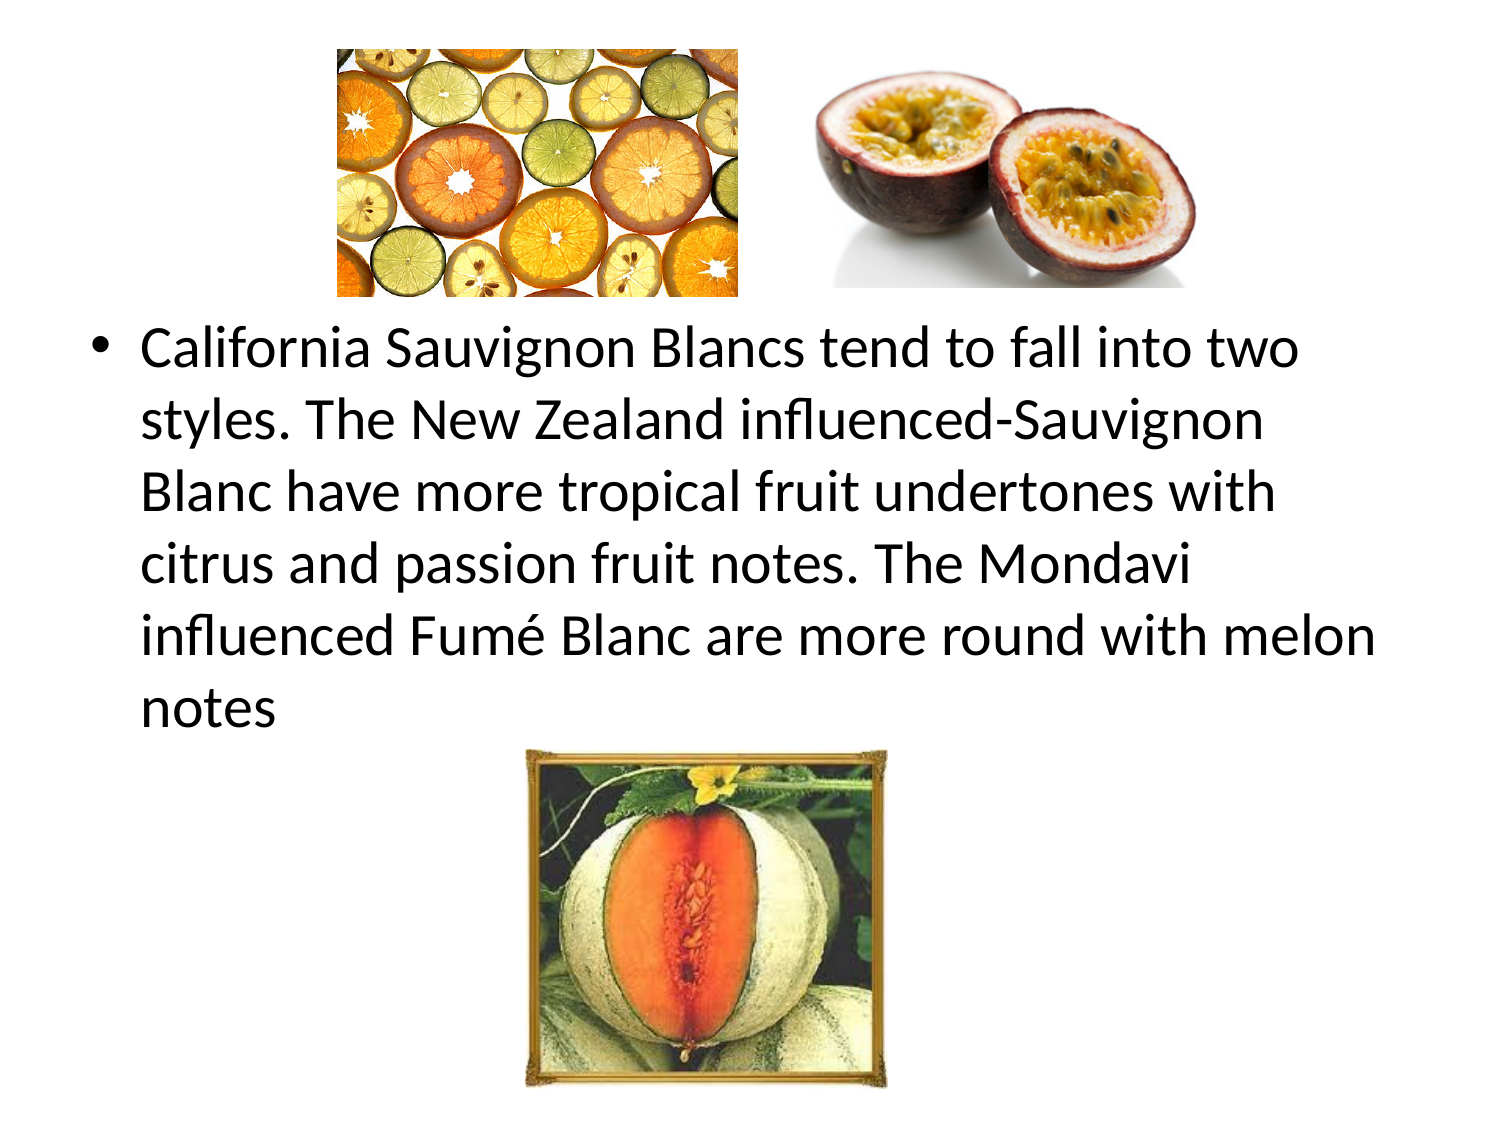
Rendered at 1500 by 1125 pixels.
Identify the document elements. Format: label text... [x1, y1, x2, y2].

list California Sauvignon Blancs tend to fall into two styles. The New Zealand influenced-Sauvignon Blanc have more tropical fruit undertones with citrus and passion fruit notes. The Mondavi influenced Fumé Blanc are more round with melon notes [75, 299, 1425, 750]
picture [799, 62, 1213, 288]
picture [337, 49, 738, 298]
picture [524, 749, 888, 1090]
